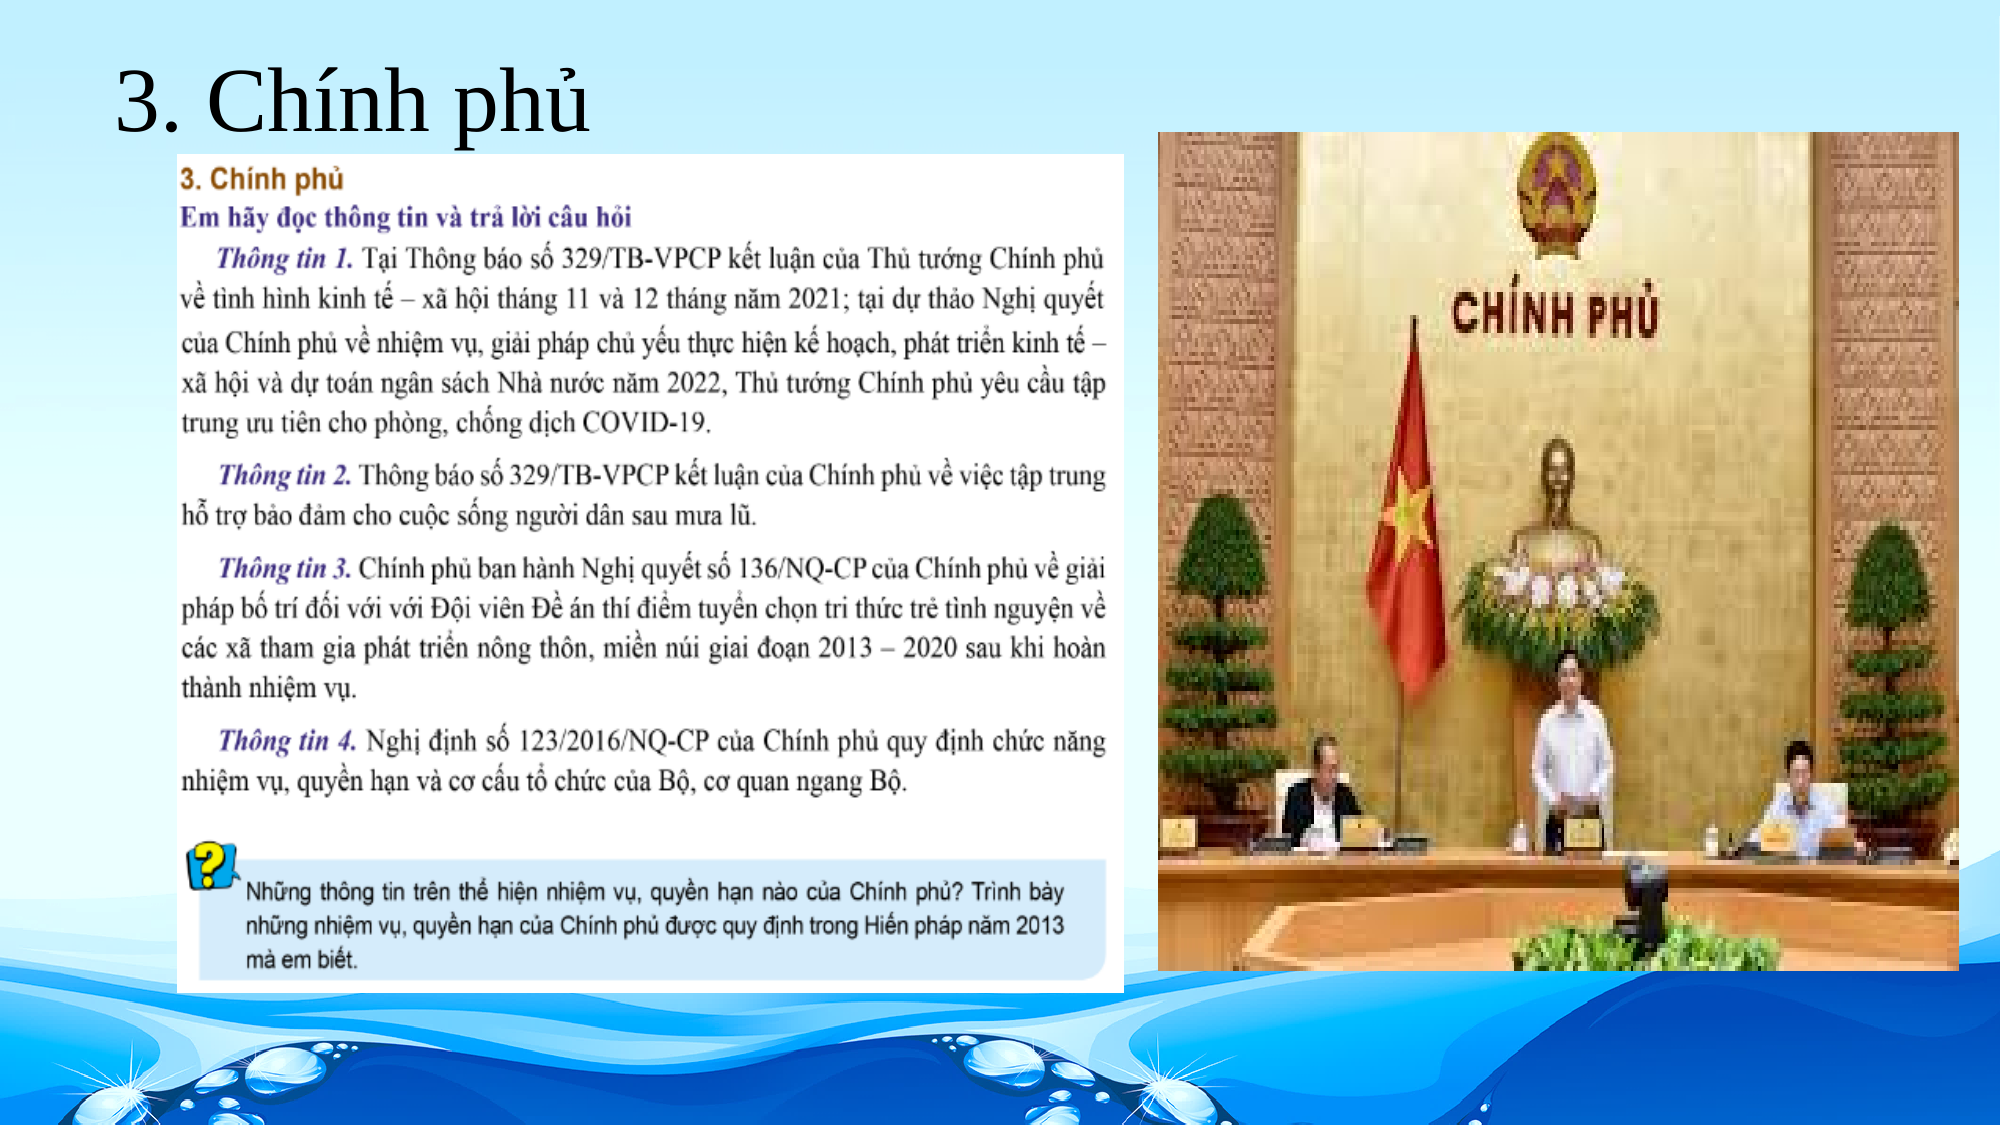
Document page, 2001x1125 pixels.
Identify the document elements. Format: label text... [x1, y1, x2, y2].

title 3. Chính phủ [99, 45, 1900, 155]
picture [0, 0, 2000, 1125]
